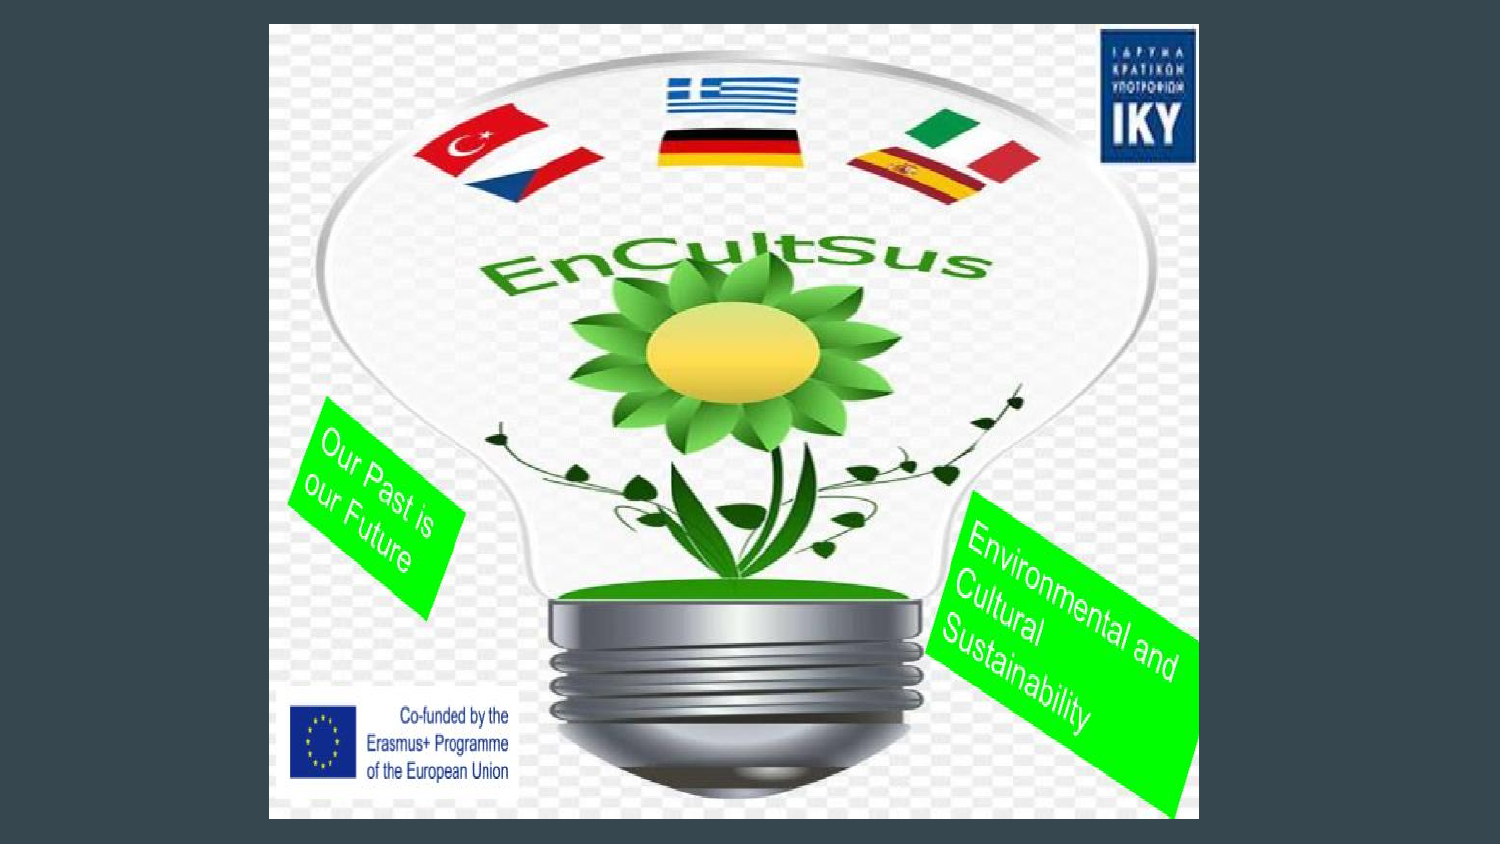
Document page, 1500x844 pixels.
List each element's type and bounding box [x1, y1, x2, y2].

picture [268, 24, 1199, 819]
